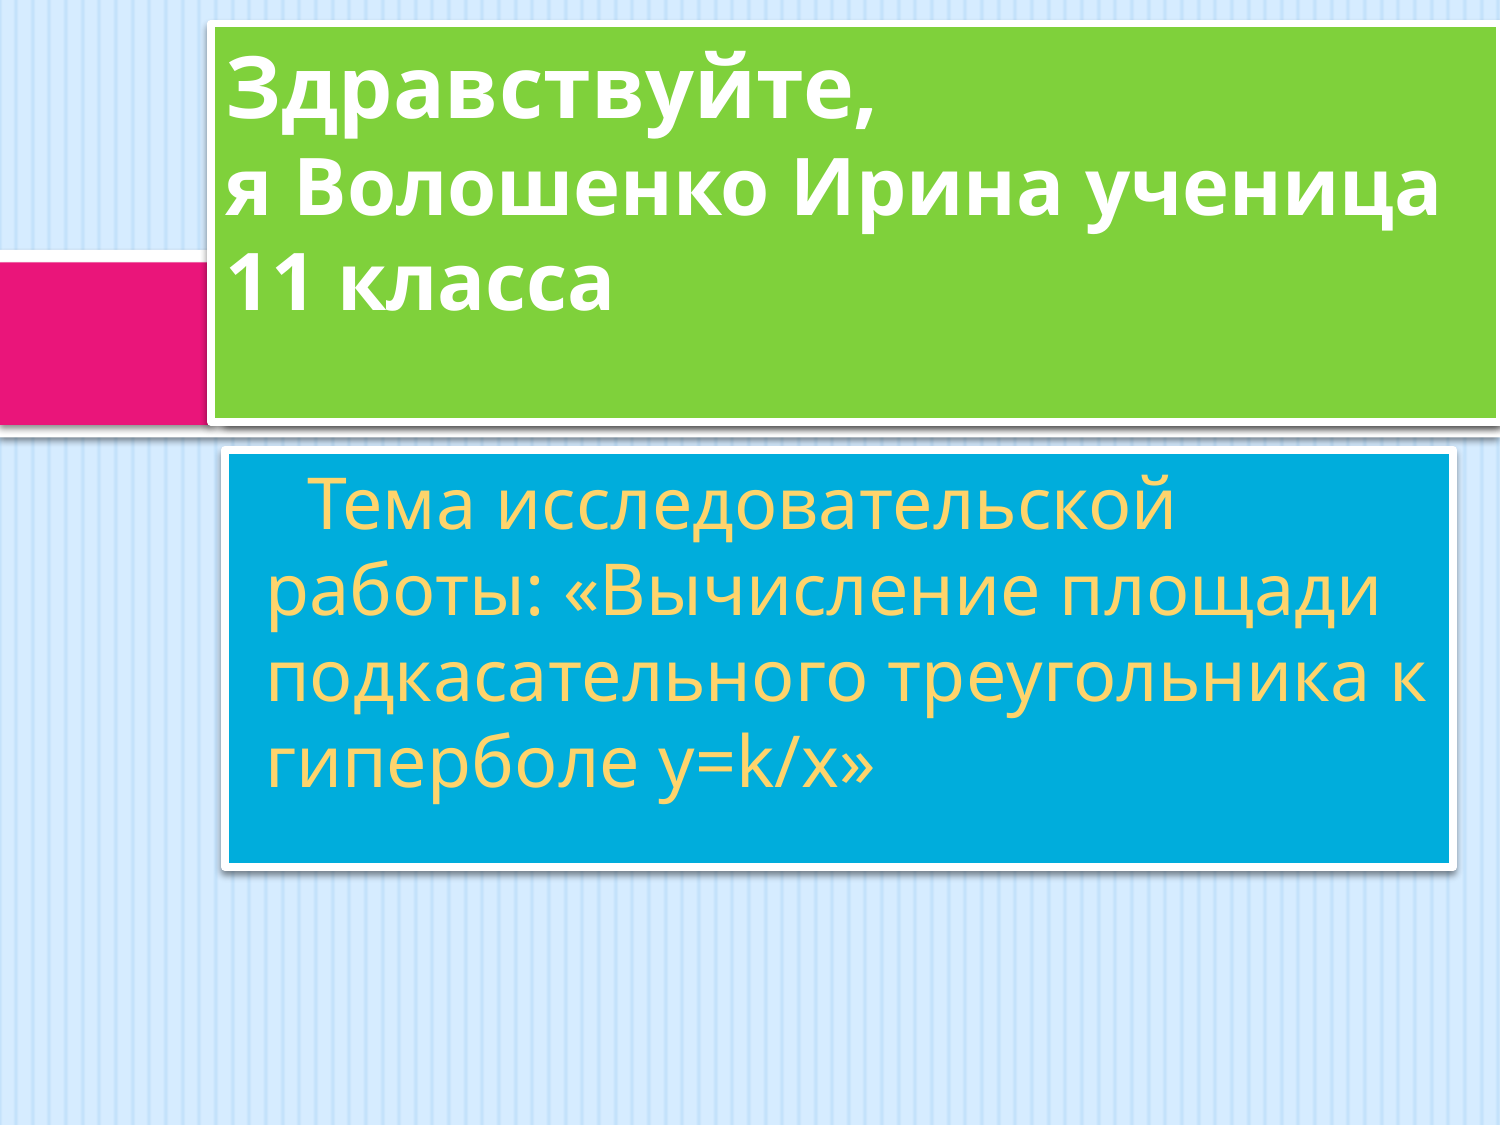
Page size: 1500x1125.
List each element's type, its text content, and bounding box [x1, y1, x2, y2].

list Тема исследовательской работы: «Вычисление площади подкасательного треугольника к гиперболе y=k/x» [221, 446, 1457, 871]
title Здравствуйте, я Волошенко Ирина ученица 11 класса [207, 20, 1500, 426]
